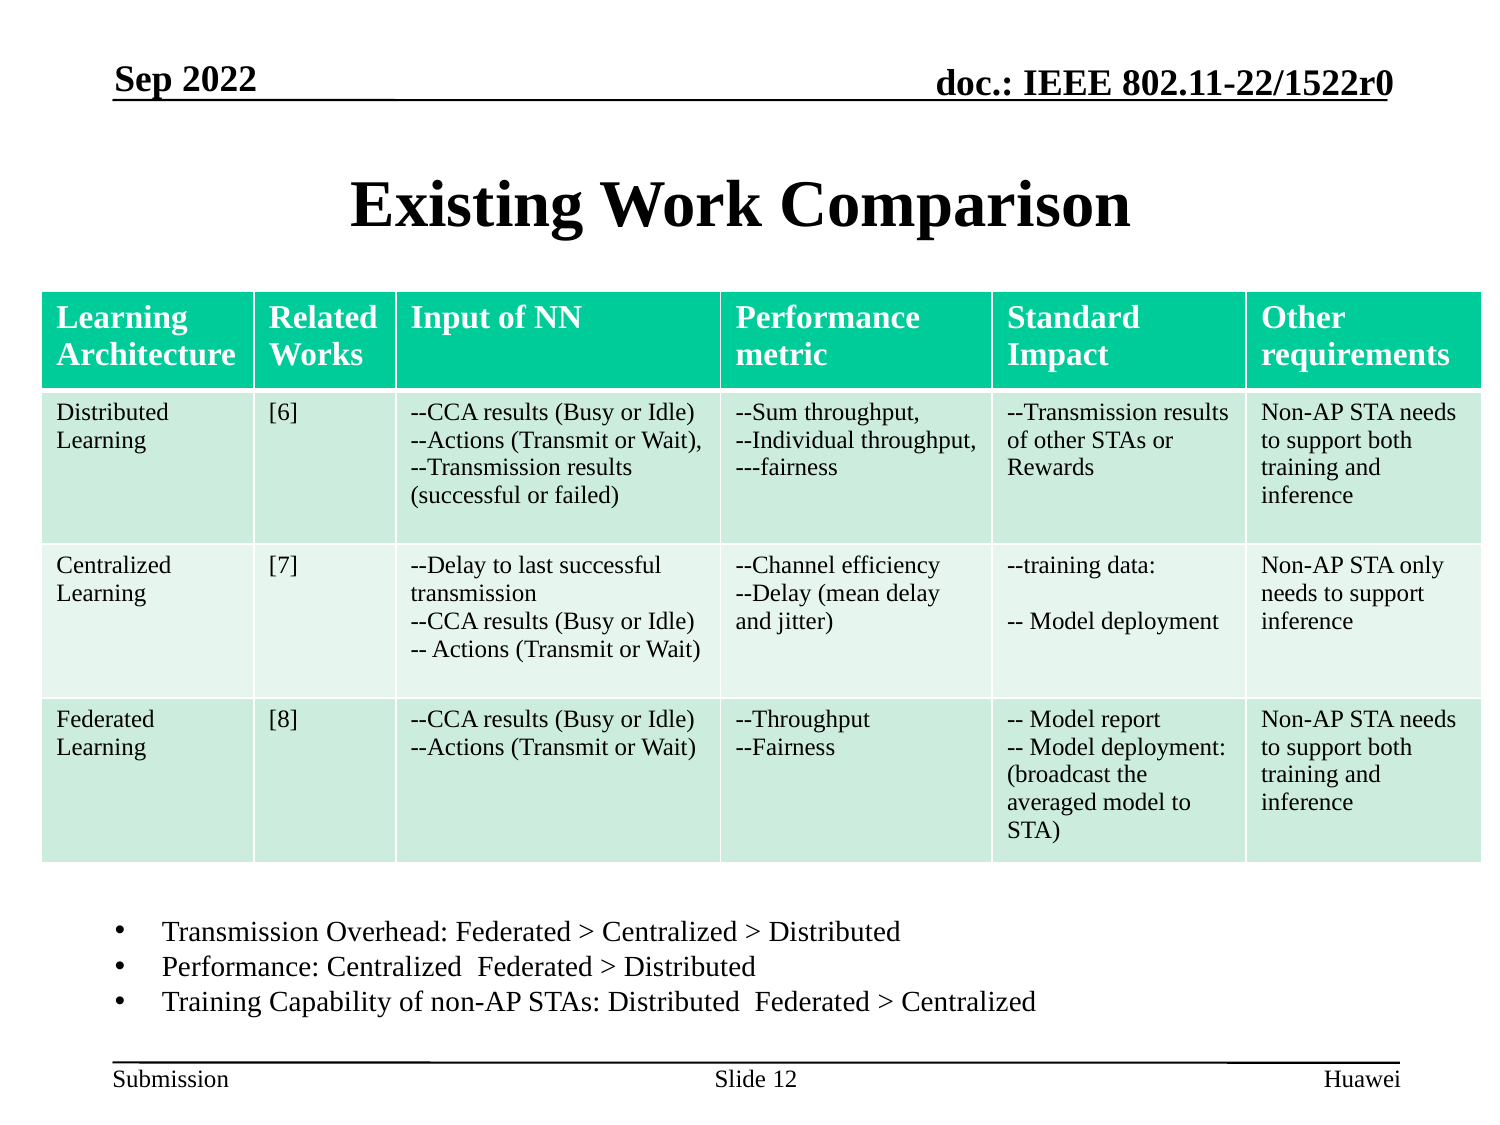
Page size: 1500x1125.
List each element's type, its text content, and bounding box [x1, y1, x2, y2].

title Existing Work Comparison [112, 112, 1388, 288]
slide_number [114, 54, 423, 100]
footer Huawei [878, 1061, 1402, 1093]
slide_number Slide 12 [712, 1061, 800, 1123]
